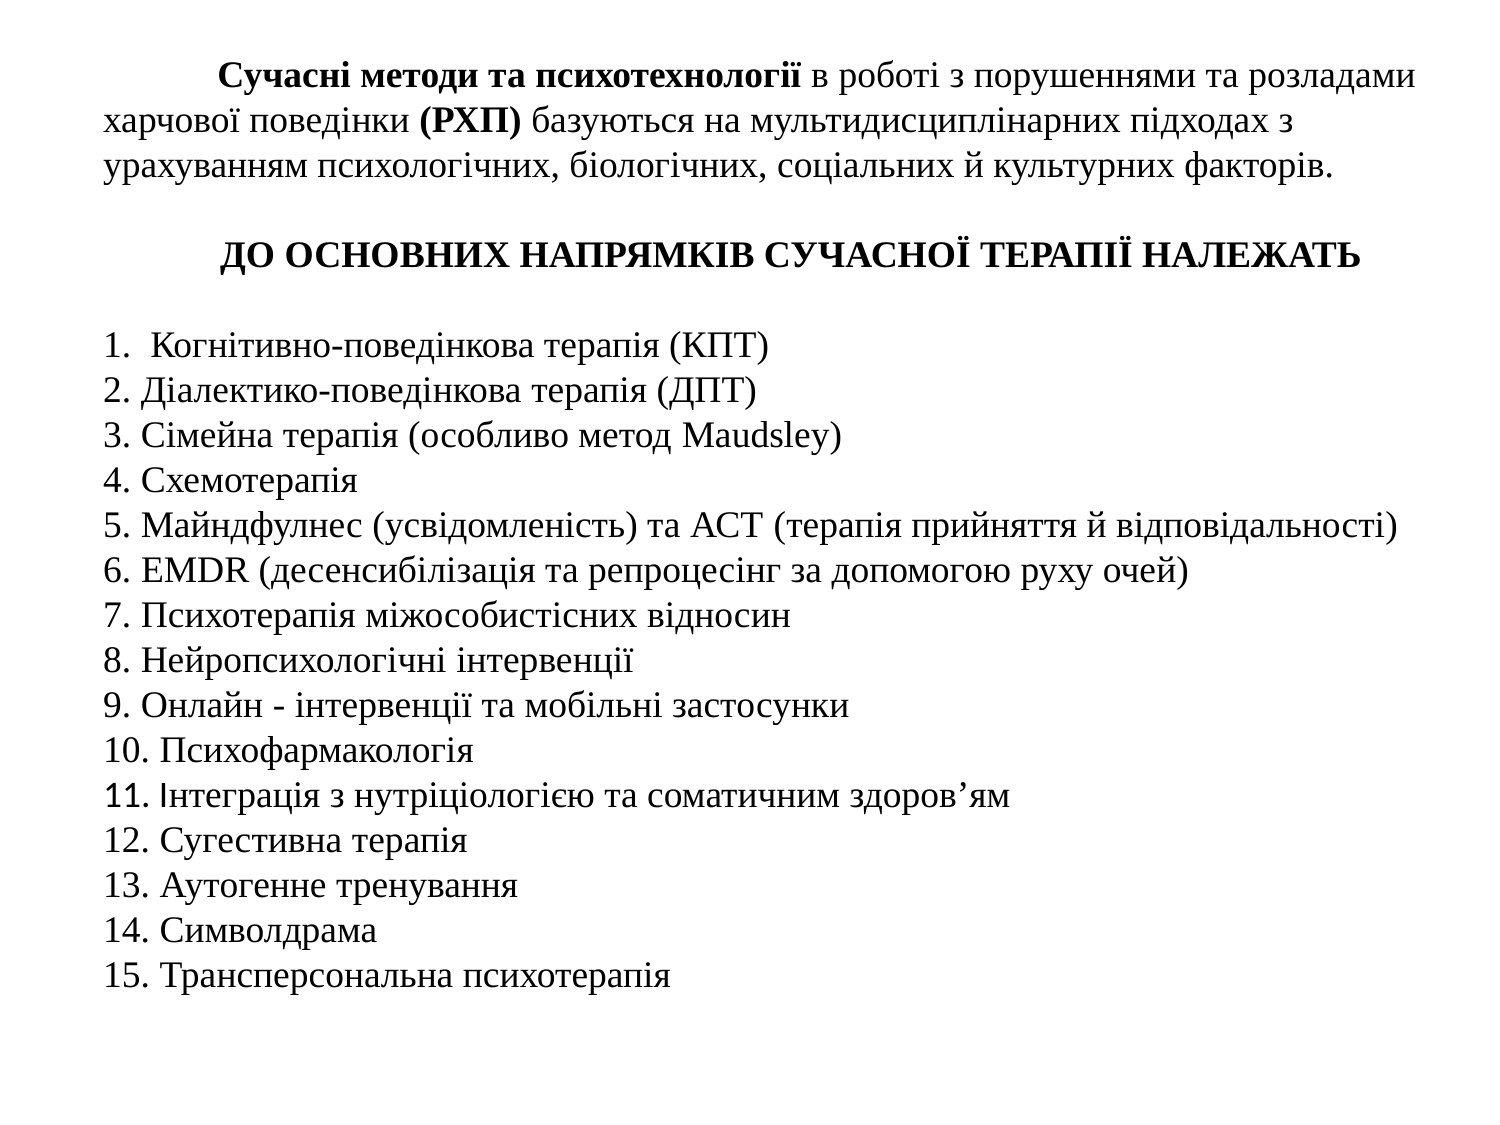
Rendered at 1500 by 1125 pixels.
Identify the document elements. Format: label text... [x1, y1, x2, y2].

text_box Сучасні методи та психотехнології в роботі з порушеннями та розладами харчової поведінки (РХП) базуються на мультидисциплінарних підходах з урахуванням психологічних, біологічних, соціальних й культурних факторів. ДО ОСНОВНИХ НАПРЯМКІВ СУЧАСНОЇ ТЕРАПІЇ НАЛЕЖАТЬ 1. Когнітивно-поведінкова терапія (КПТ) 2. Діалектико-поведінкова терапія (ДПТ) 3. Сімейна терапія (особливо метод Maudsley) 4. Схемотерапія 5. Майндфулнес (усвідомленість) та АСТ (терапія прийняття й відповідальності) 6. EMDR (десенсибілізація та репроцесінг за допомогою руху очей) 7. Психотерапія міжособистісних відносин 8. Нейропсихологічні інтервенції 9. Онлайн - інтервенції та мобільні застосунки 10. Психофармакологія 11. Інтеграція з нутріціологією та соматичним здоров’ям 12. Сугестивна терапія 13. Аутогенне тренування 14. Символдрама 15. Трансперсональна психотерапія [88, 42, 1495, 1003]
